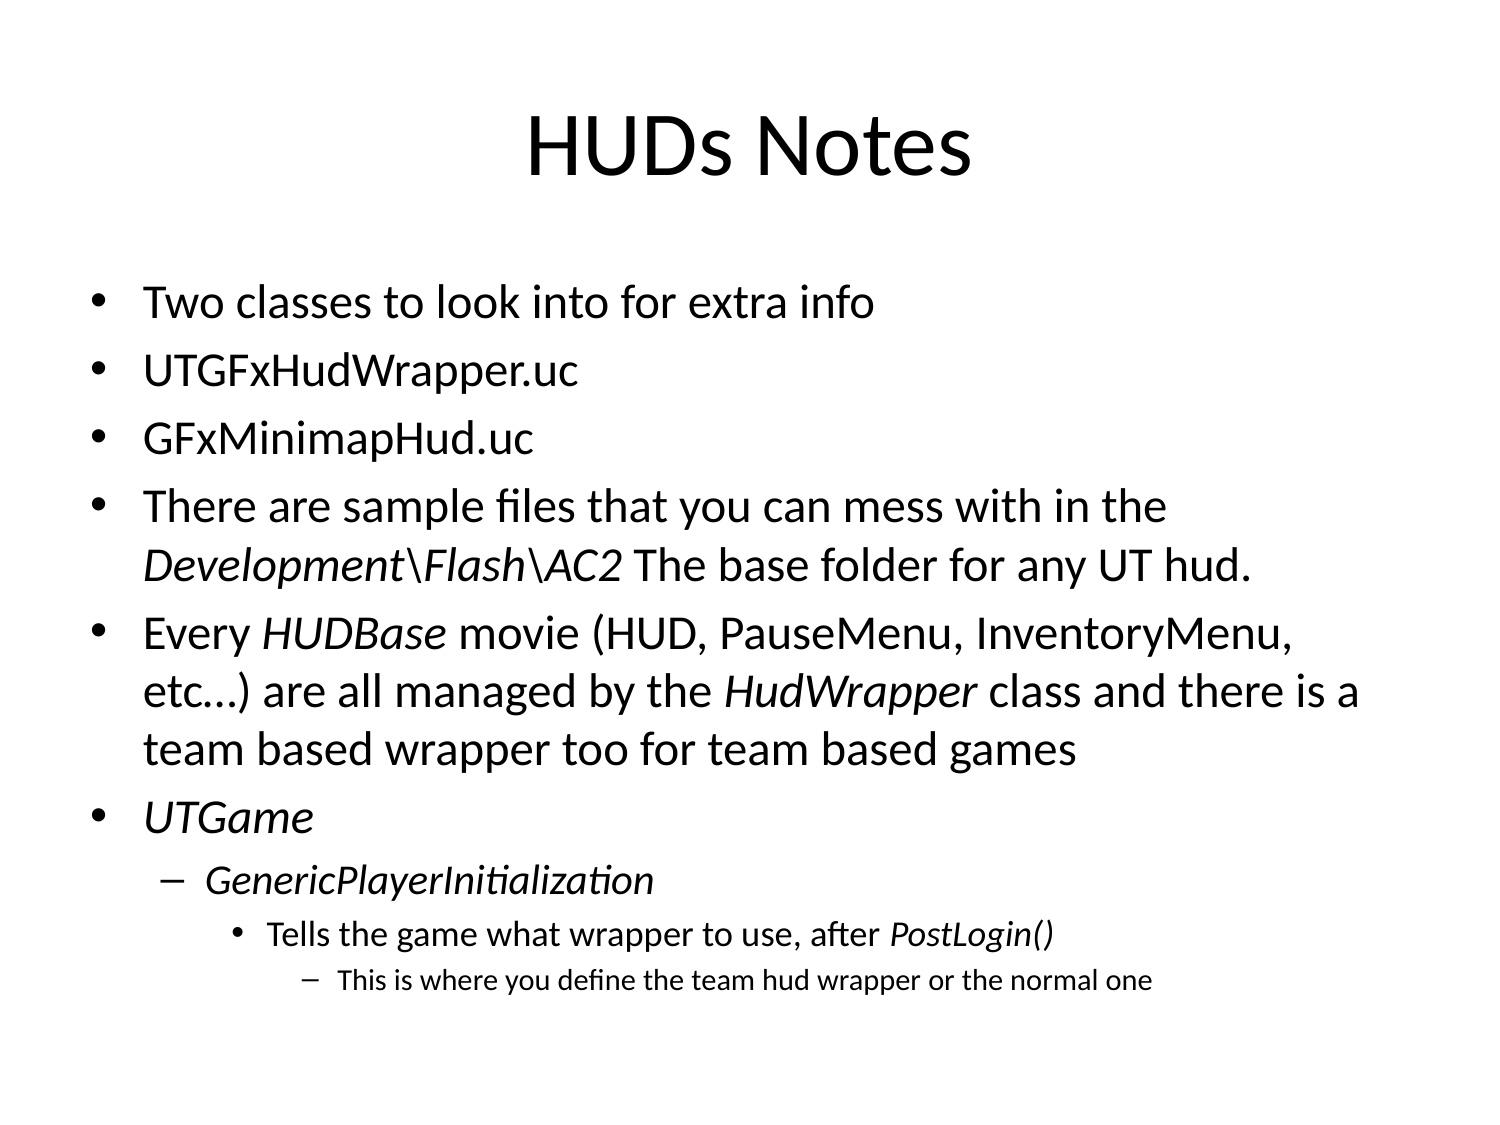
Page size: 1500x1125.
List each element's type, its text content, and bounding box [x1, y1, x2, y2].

list Two classes to look into for extra info UTGFxHudWrapper.uc GFxMinimapHud.uc There are sample files that you can mess with in the Development\Flash\AC2 The base folder for any UT hud. Every HUDBase movie (HUD, PauseMenu, InventoryMenu, etc…) are all managed by the HudWrapper class and there is a team based wrapper too for team based games UTGame GenericPlayerInitialization Tells the game what wrapper to use, after PostLogin() This is where you define the team hud wrapper or the normal one [75, 262, 1425, 1005]
title HUDs Notes [75, 45, 1425, 233]
